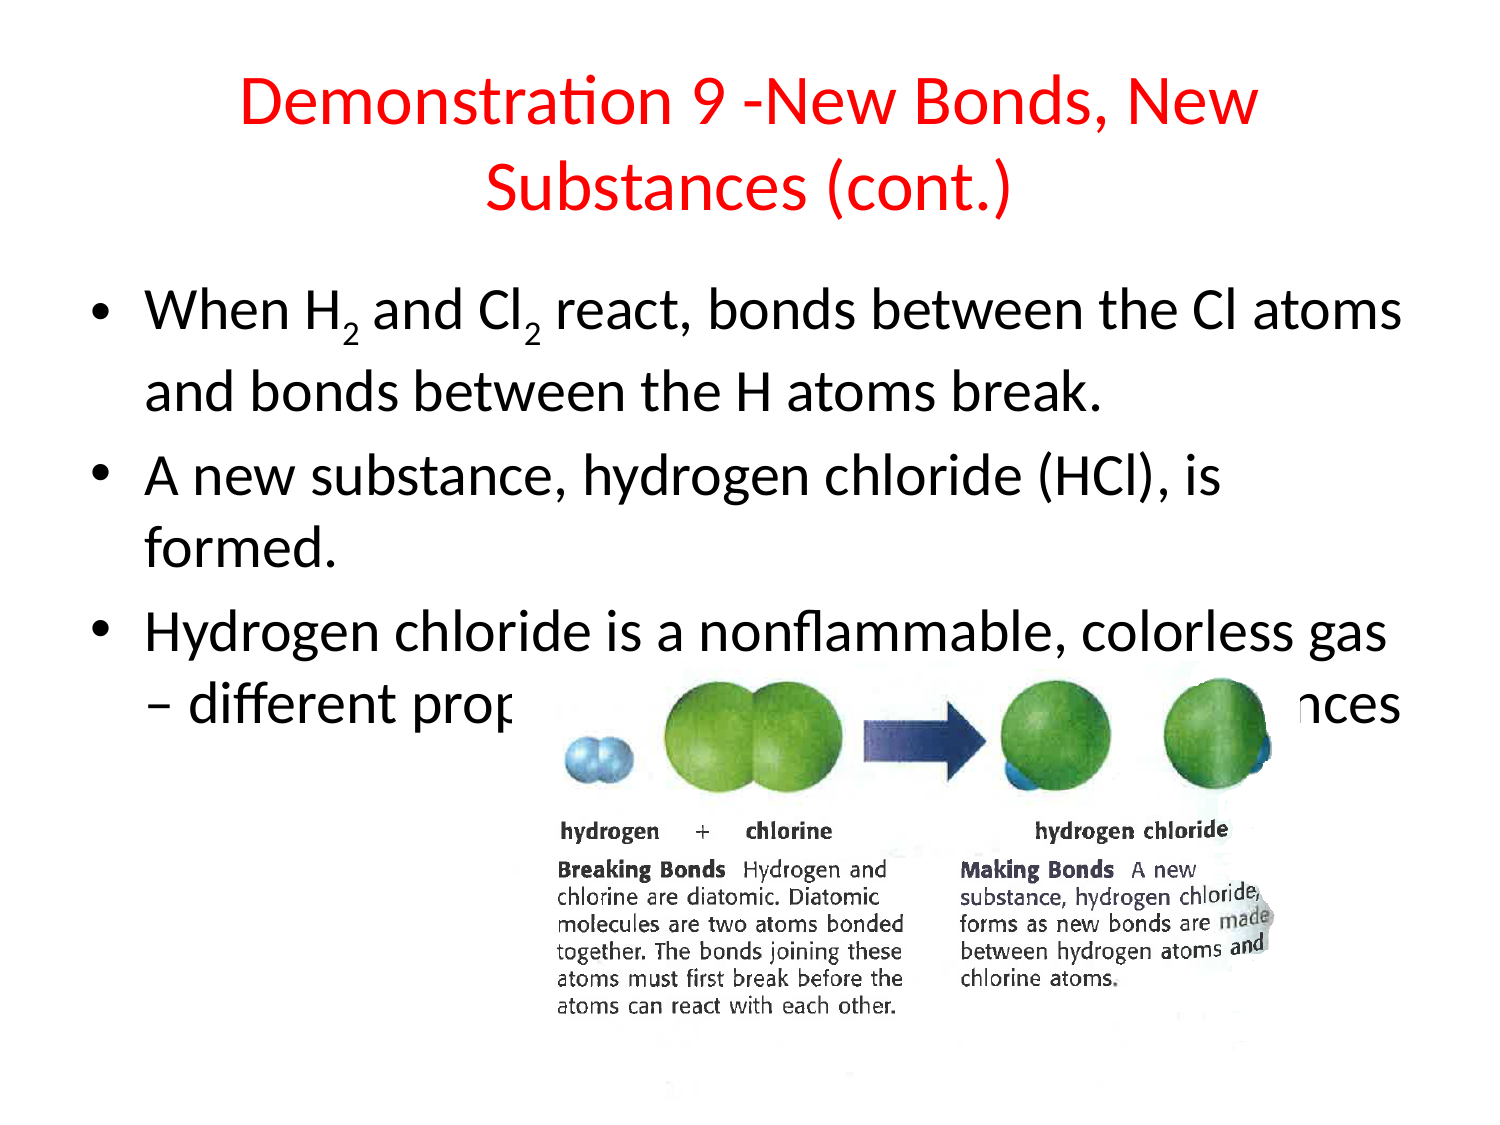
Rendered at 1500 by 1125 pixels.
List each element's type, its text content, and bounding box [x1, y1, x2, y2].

title Demonstration 9 -New Bonds, New Substances (cont.) [75, 45, 1425, 233]
picture [512, 660, 1301, 1121]
list When H2 and Cl2 react, bonds between the Cl atoms and bonds between the H atoms break. A new substance, hydrogen chloride (HCl), is formed. Hydrogen chloride is a nonflammable, colorless gas – different properties from both starting substances [75, 262, 1425, 775]
